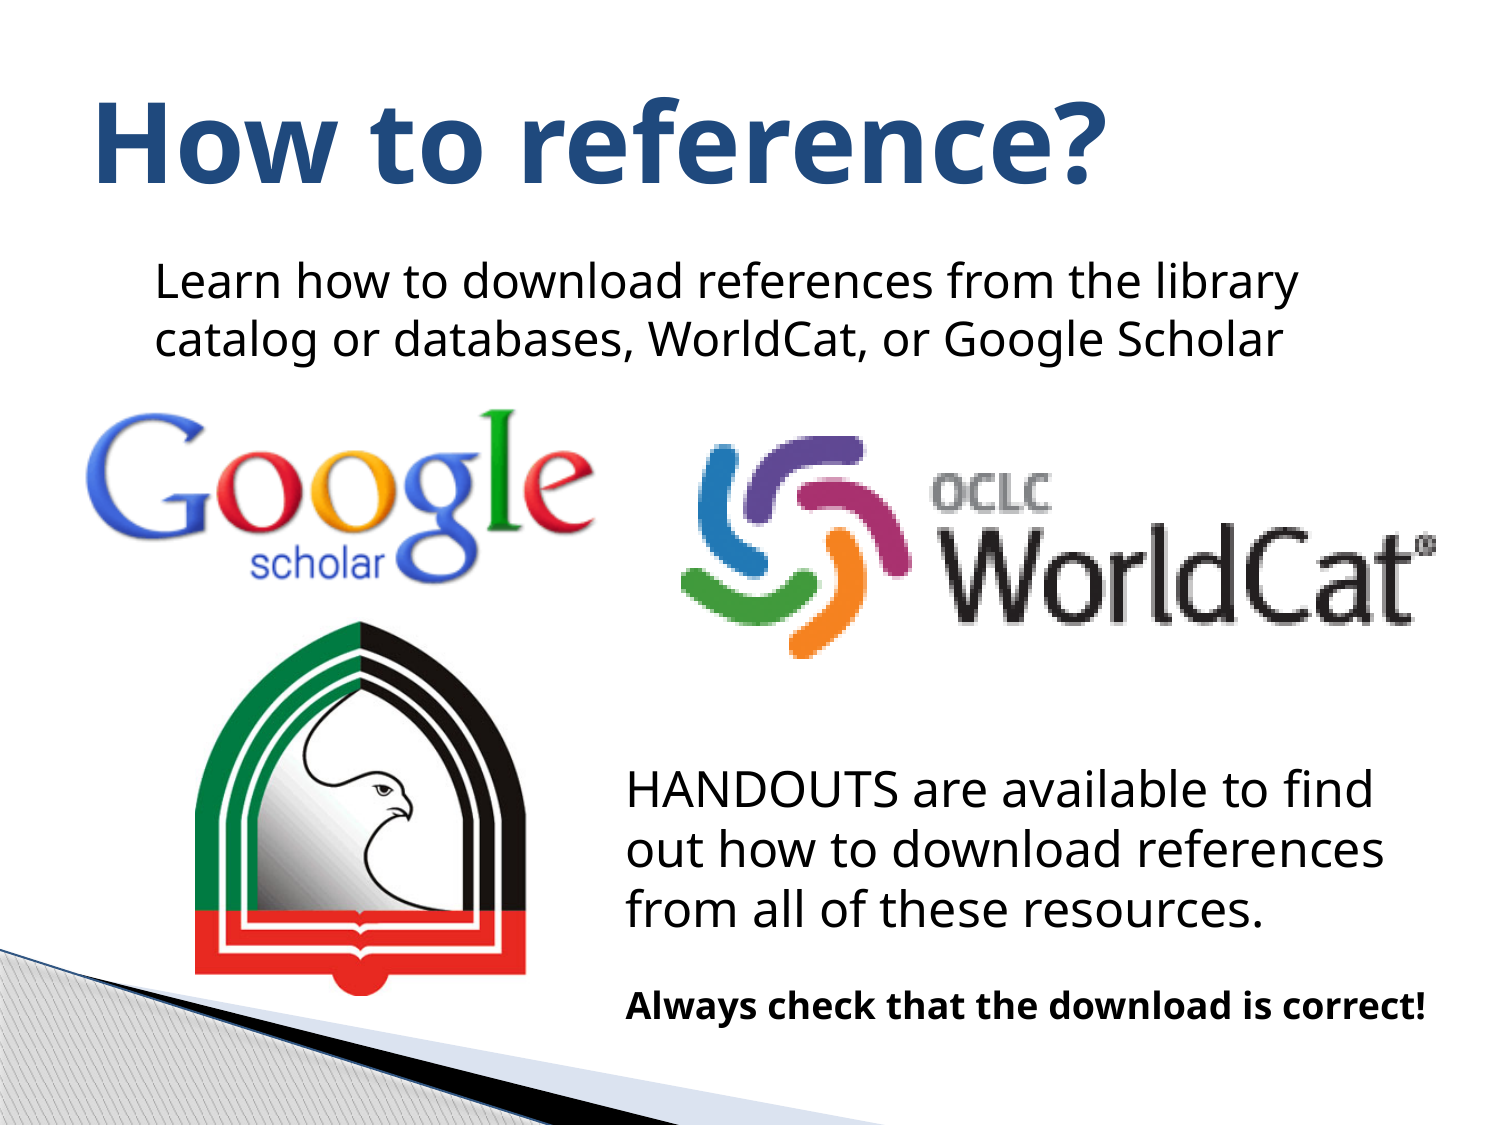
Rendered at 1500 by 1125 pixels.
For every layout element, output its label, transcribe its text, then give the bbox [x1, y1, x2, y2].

picture [194, 617, 530, 997]
title How to reference? [75, 45, 1425, 233]
picture [74, 390, 612, 599]
picture [649, 412, 1461, 689]
list Learn how to download references from the library catalog or databases, WorldCat, or Google Scholar [75, 243, 1425, 986]
text_box HANDOUTS are available to find out how to download references from all of these resources. Always check that the download is correct! [610, 749, 1461, 1035]
